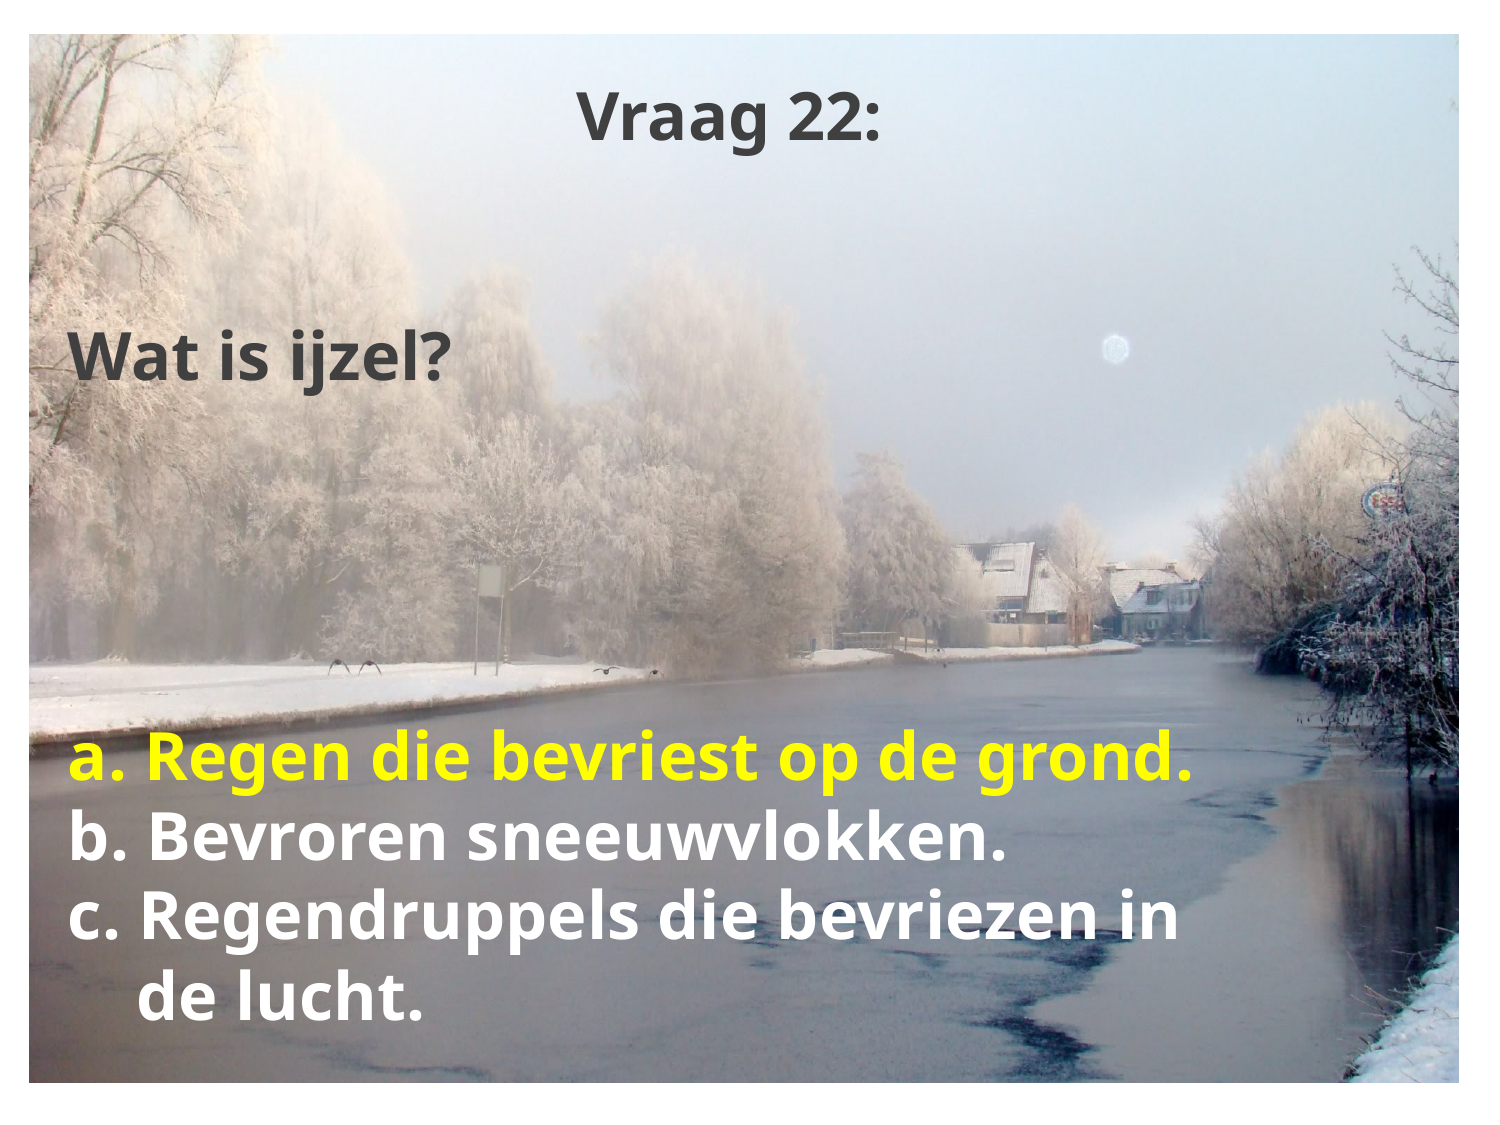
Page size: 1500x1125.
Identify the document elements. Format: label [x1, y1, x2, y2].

picture [29, 33, 1459, 1083]
